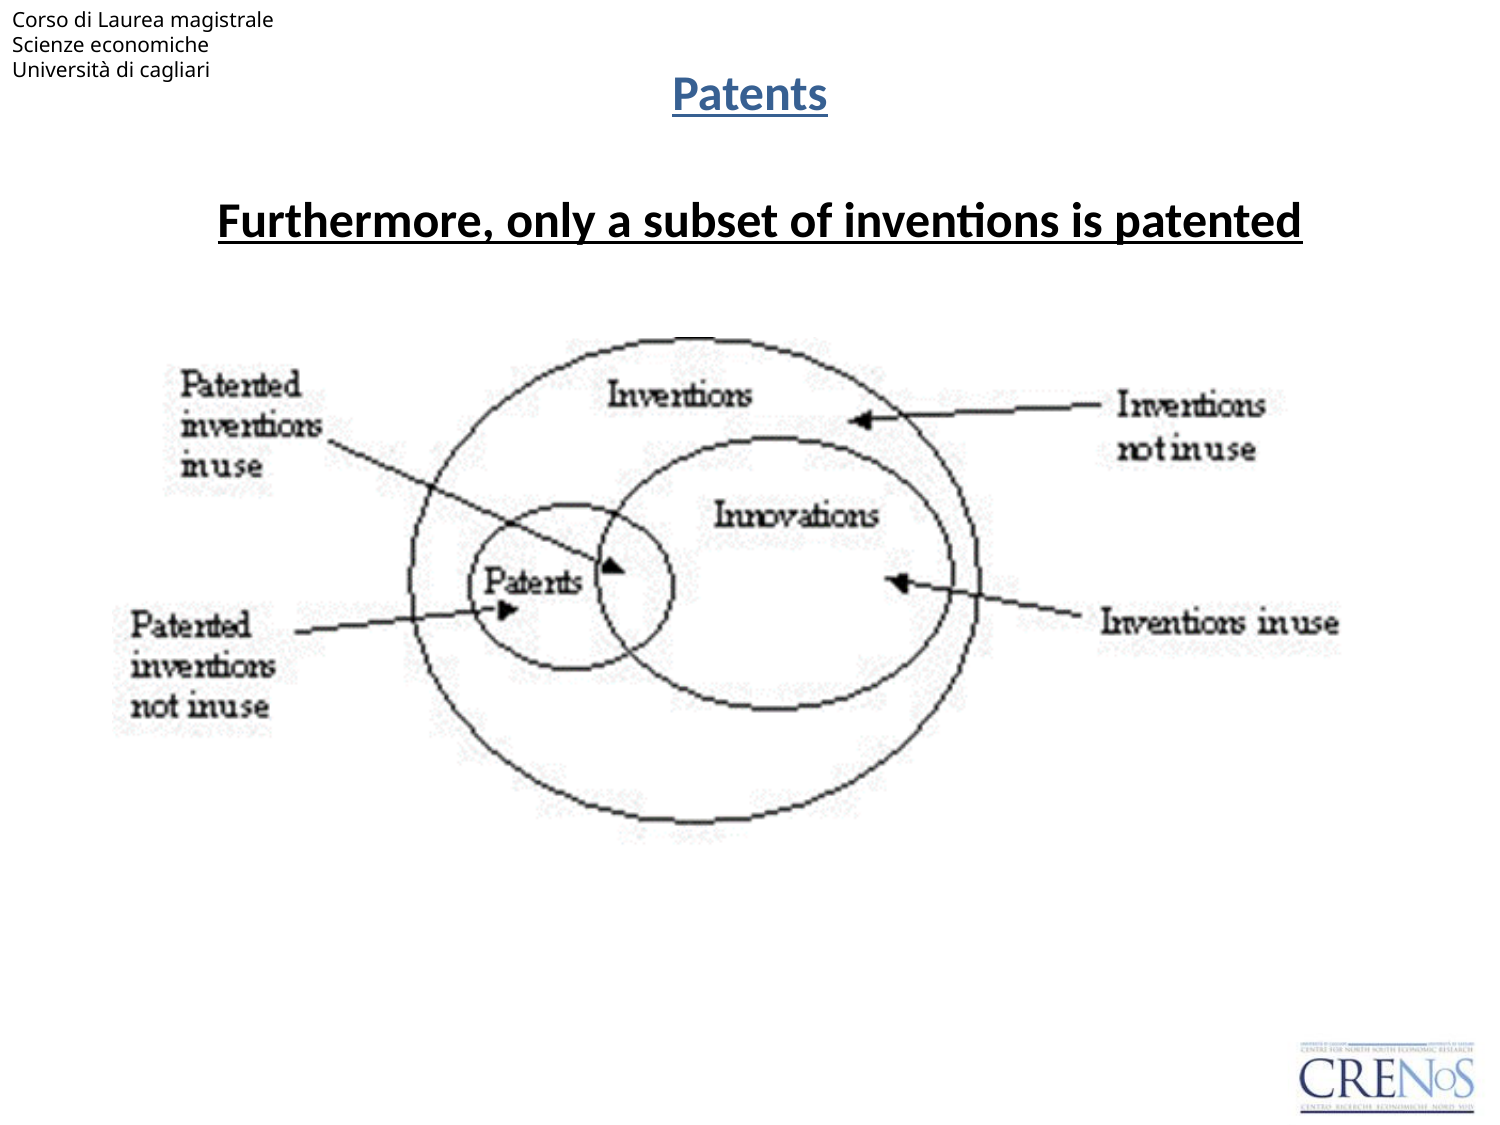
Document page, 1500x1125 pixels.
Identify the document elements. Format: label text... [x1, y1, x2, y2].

picture [112, 337, 1382, 876]
title Patents [250, 60, 1250, 121]
list Furthermore, only a subset of inventions is patented [150, 187, 1371, 335]
picture [1287, 1024, 1500, 1125]
